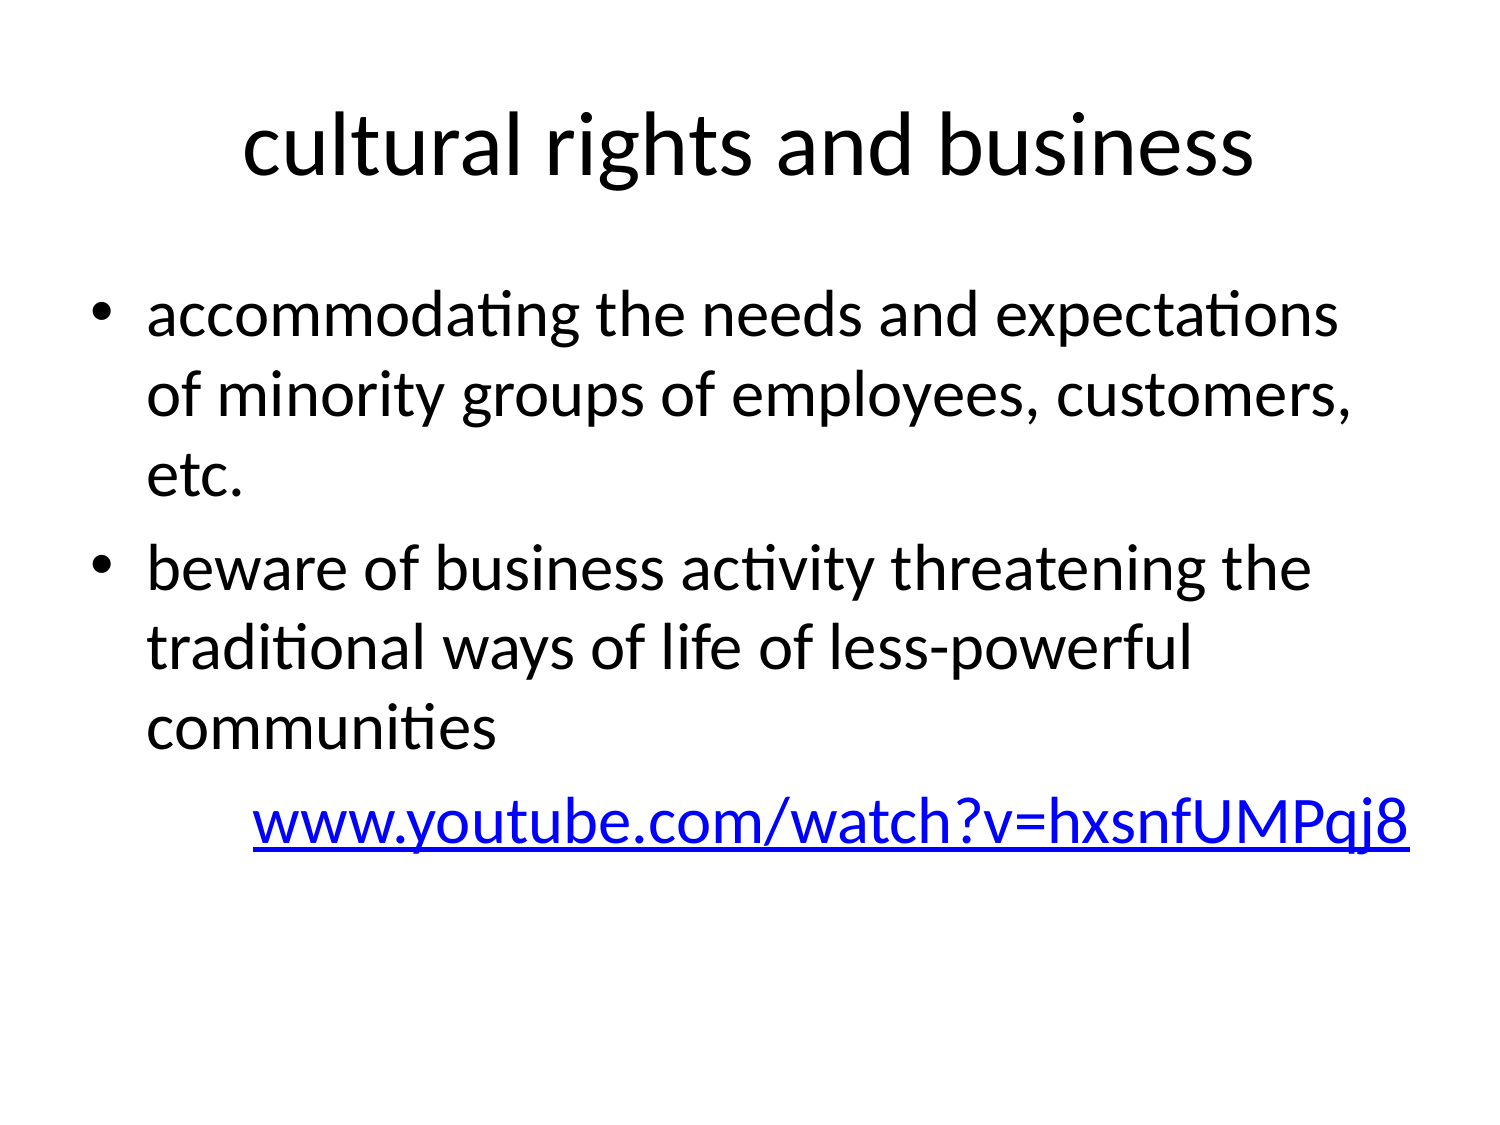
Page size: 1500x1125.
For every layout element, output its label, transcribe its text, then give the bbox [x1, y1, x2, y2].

list accommodating the needs and expectations of minority groups of employees, customers, etc. beware of business activity threatening the traditional ways of life of less-powerful communities www.youtube.com/watch?v=hxsnfUMPqj8 [75, 262, 1425, 1005]
title cultural rights and business [75, 45, 1425, 233]
